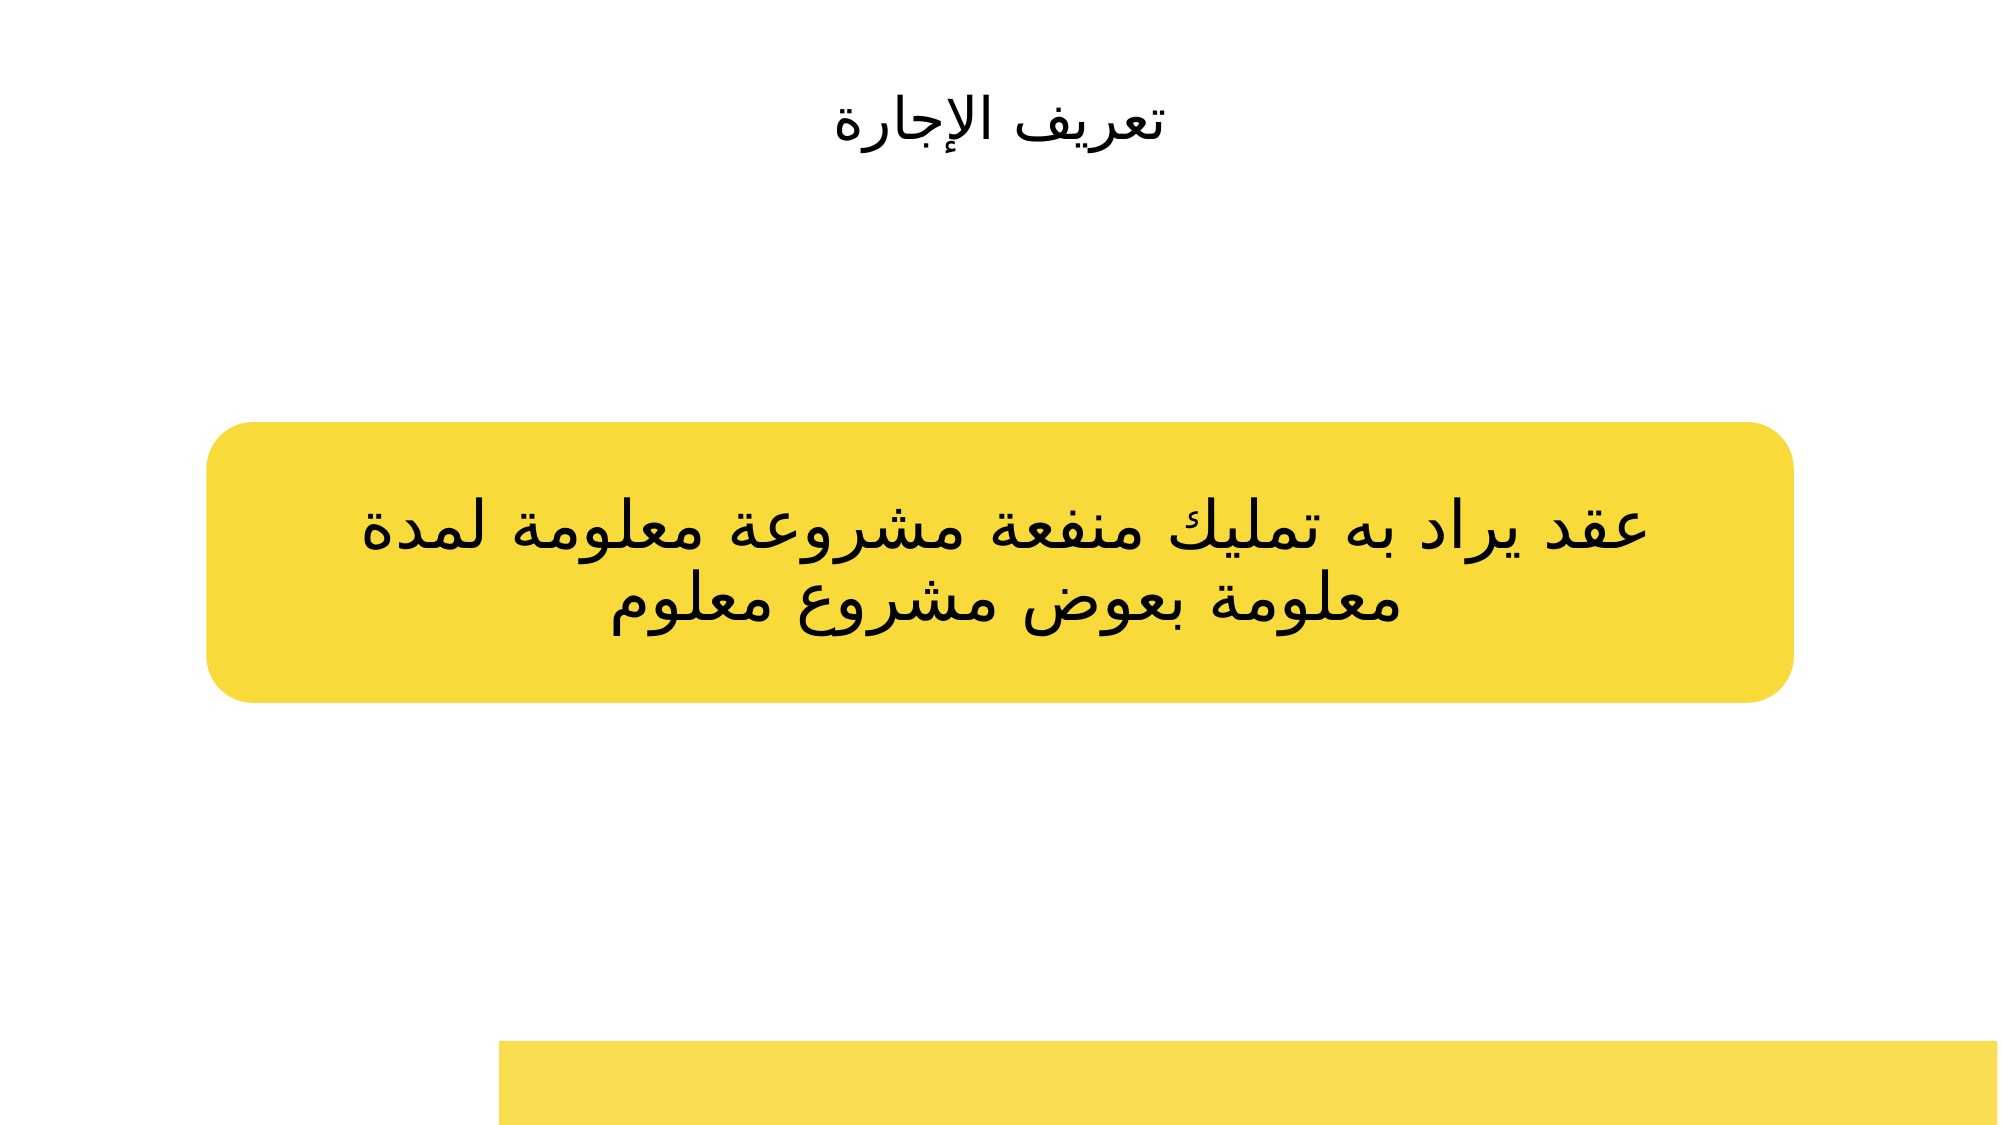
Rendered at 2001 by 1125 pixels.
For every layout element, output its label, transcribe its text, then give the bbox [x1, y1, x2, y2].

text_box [206, 342, 1794, 783]
text_box [998, 1040, 1499, 1125]
text_box [498, 1040, 998, 1125]
text_box تعريف الإجارة [500, 73, 1500, 159]
text_box [1499, 1040, 1998, 1125]
